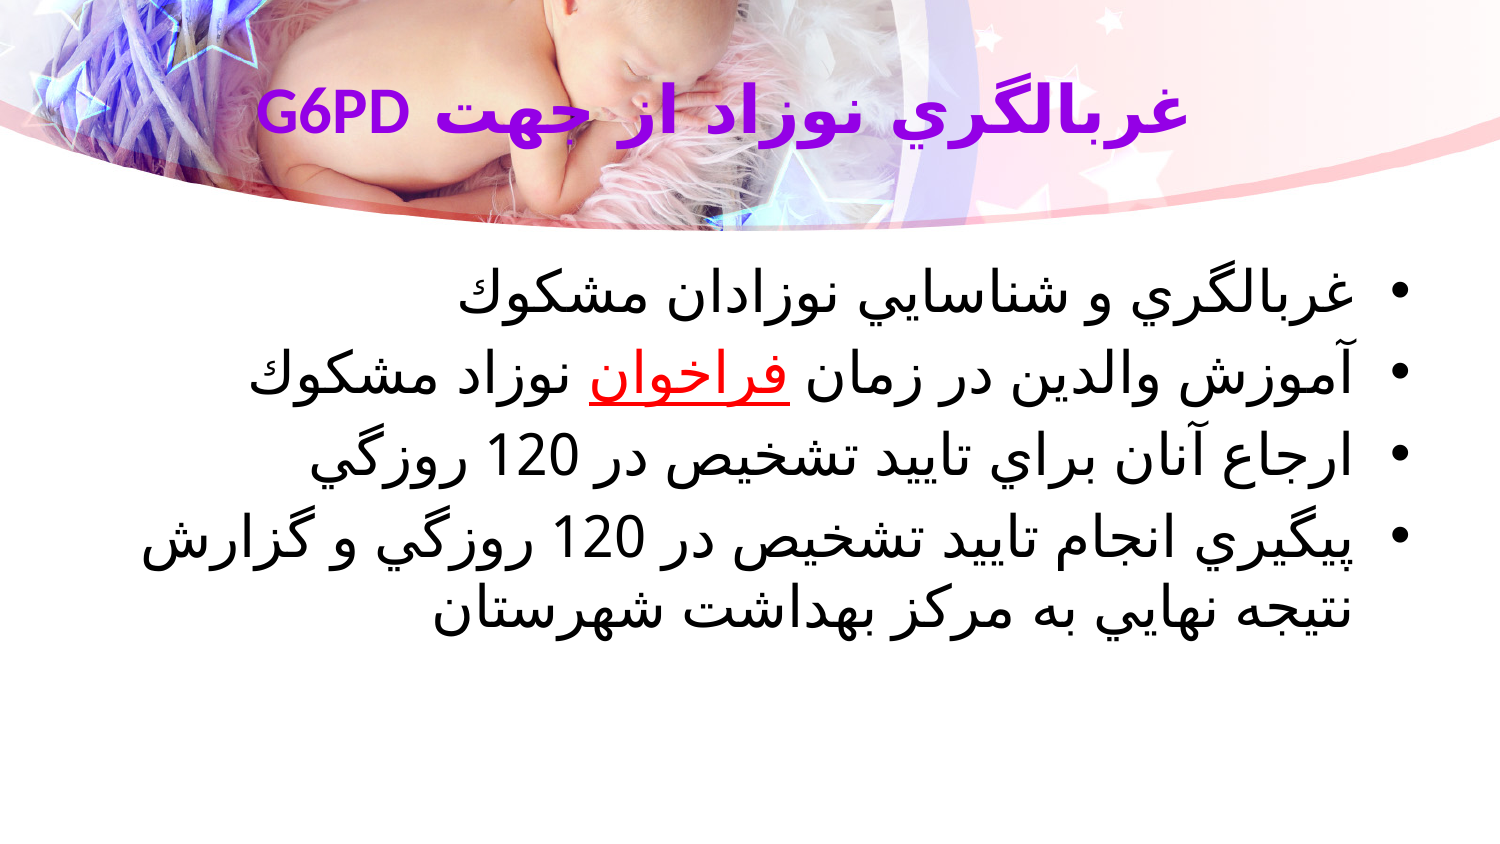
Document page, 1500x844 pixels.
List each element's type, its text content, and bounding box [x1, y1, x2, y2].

list غربالگري و شناسايي نوزادان مشكوك آموزش والدين در زمان فراخوان نوزاد مشكوك ارجاع آنان براي تاييد تشخيص در 120 روزگي پيگيري انجام تاييد تشخيص در 120 روزگي و گزارش نتيجه نهايي به مركز بهداشت شهرستان [73, 246, 1427, 773]
picture [0, 0, 1500, 844]
title غربالگري نوزاد از جهت G6PD [48, 46, 1402, 168]
